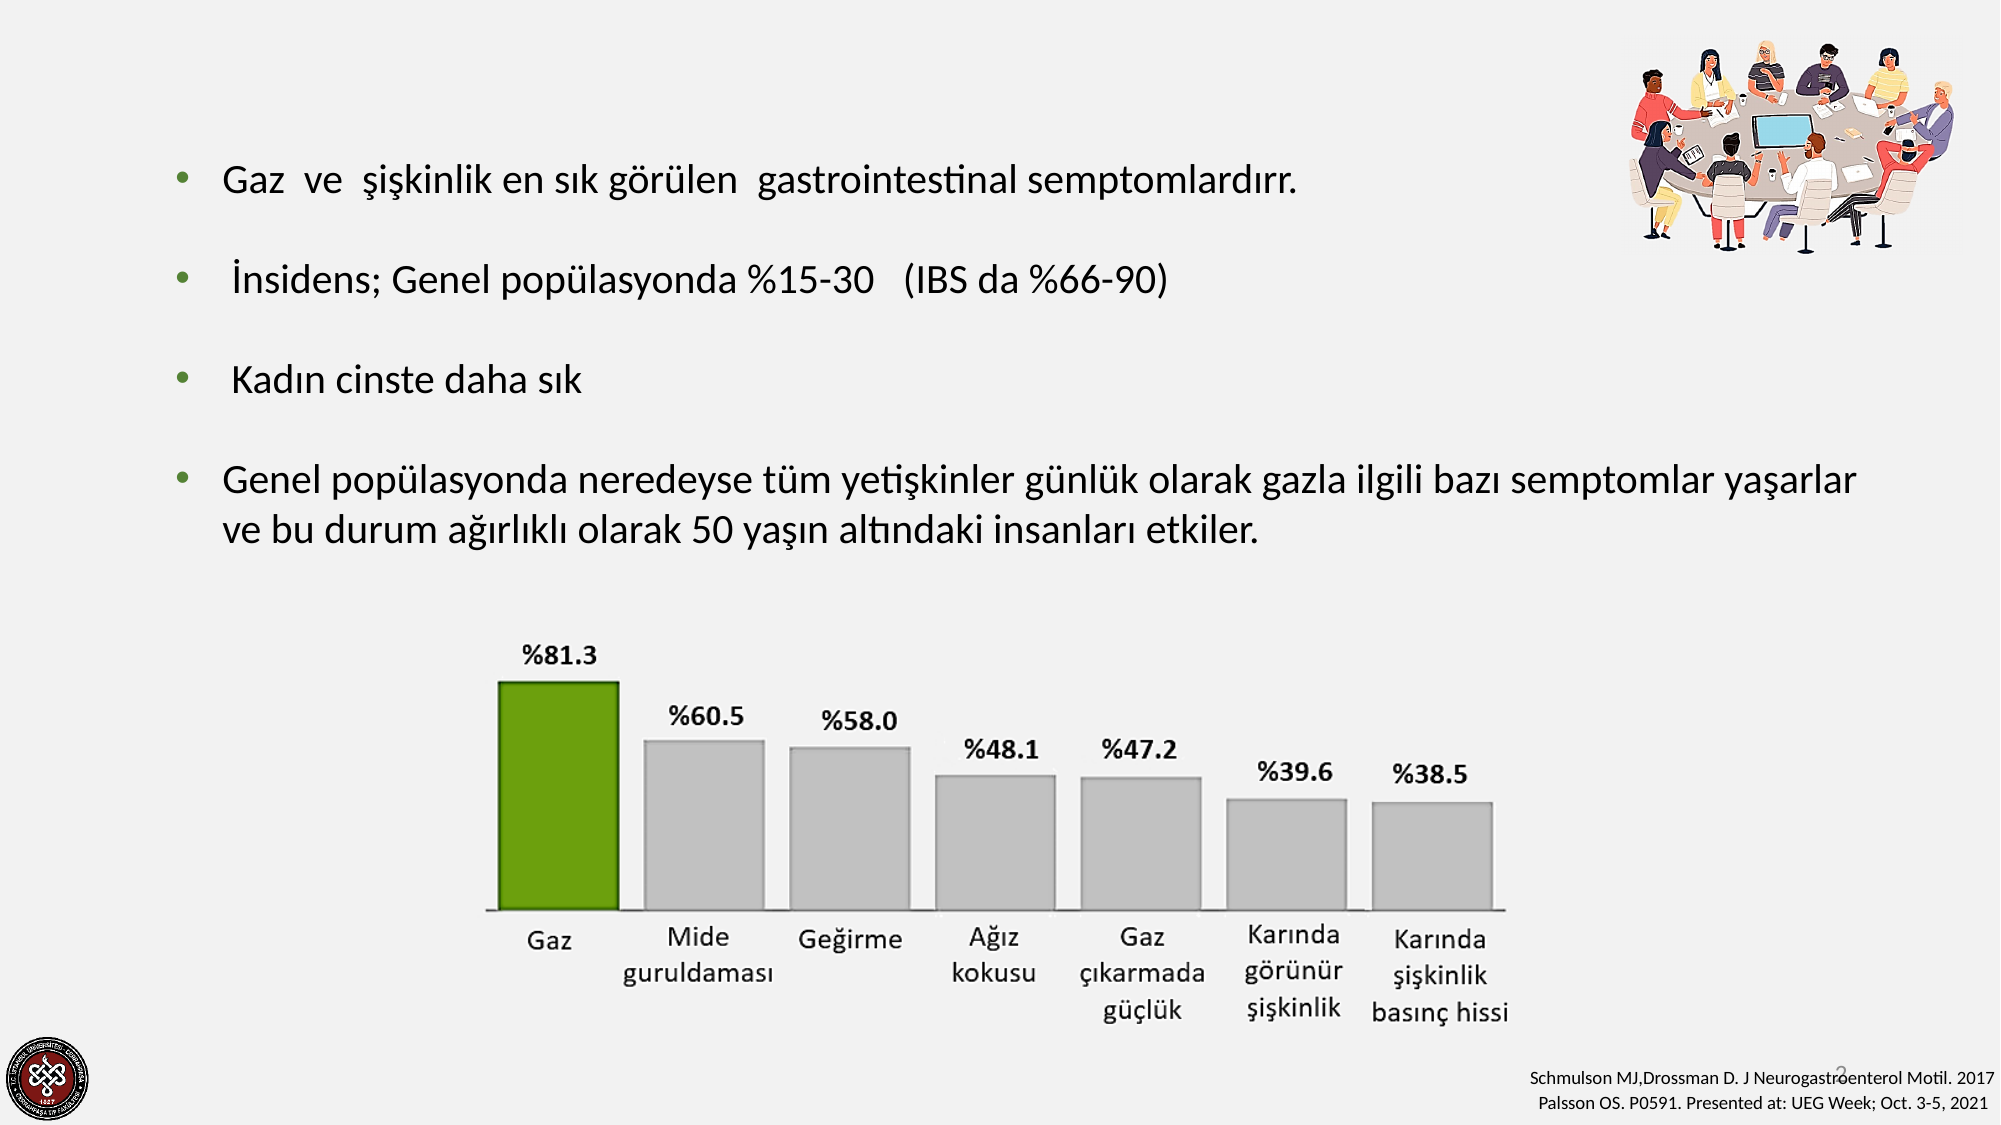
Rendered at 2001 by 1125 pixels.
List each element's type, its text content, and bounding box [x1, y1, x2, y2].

picture [470, 631, 1512, 1055]
slide_number 2 [1412, 1042, 1863, 1103]
text_box Gaz ve şişkinlik en sık görülen gastrointestinal semptomlardırr. İnsidens; Genel popülasyonda %15-30 (IBS da %66-90) Kadın cinste daha sık Genel popülasyonda neredeyse tüm yetişkinler günlük olarak gazla ilgili bazı semptomlar yaşarlar ve bu durum ağırlıklı olarak 50 yaşın altındaki insanları etkiler. [160, 144, 1917, 560]
text_box Schmulson MJ,Drossman D. J Neurogastroenterol Motil. 2017 [1863, 1058, 2000, 1096]
picture [4, 1035, 90, 1122]
picture [1621, 34, 1963, 255]
text_box Palsson OS. P0591. Presented at: UEG Week; Oct. 3-5, 2021 [1419, 1096, 2000, 1125]
